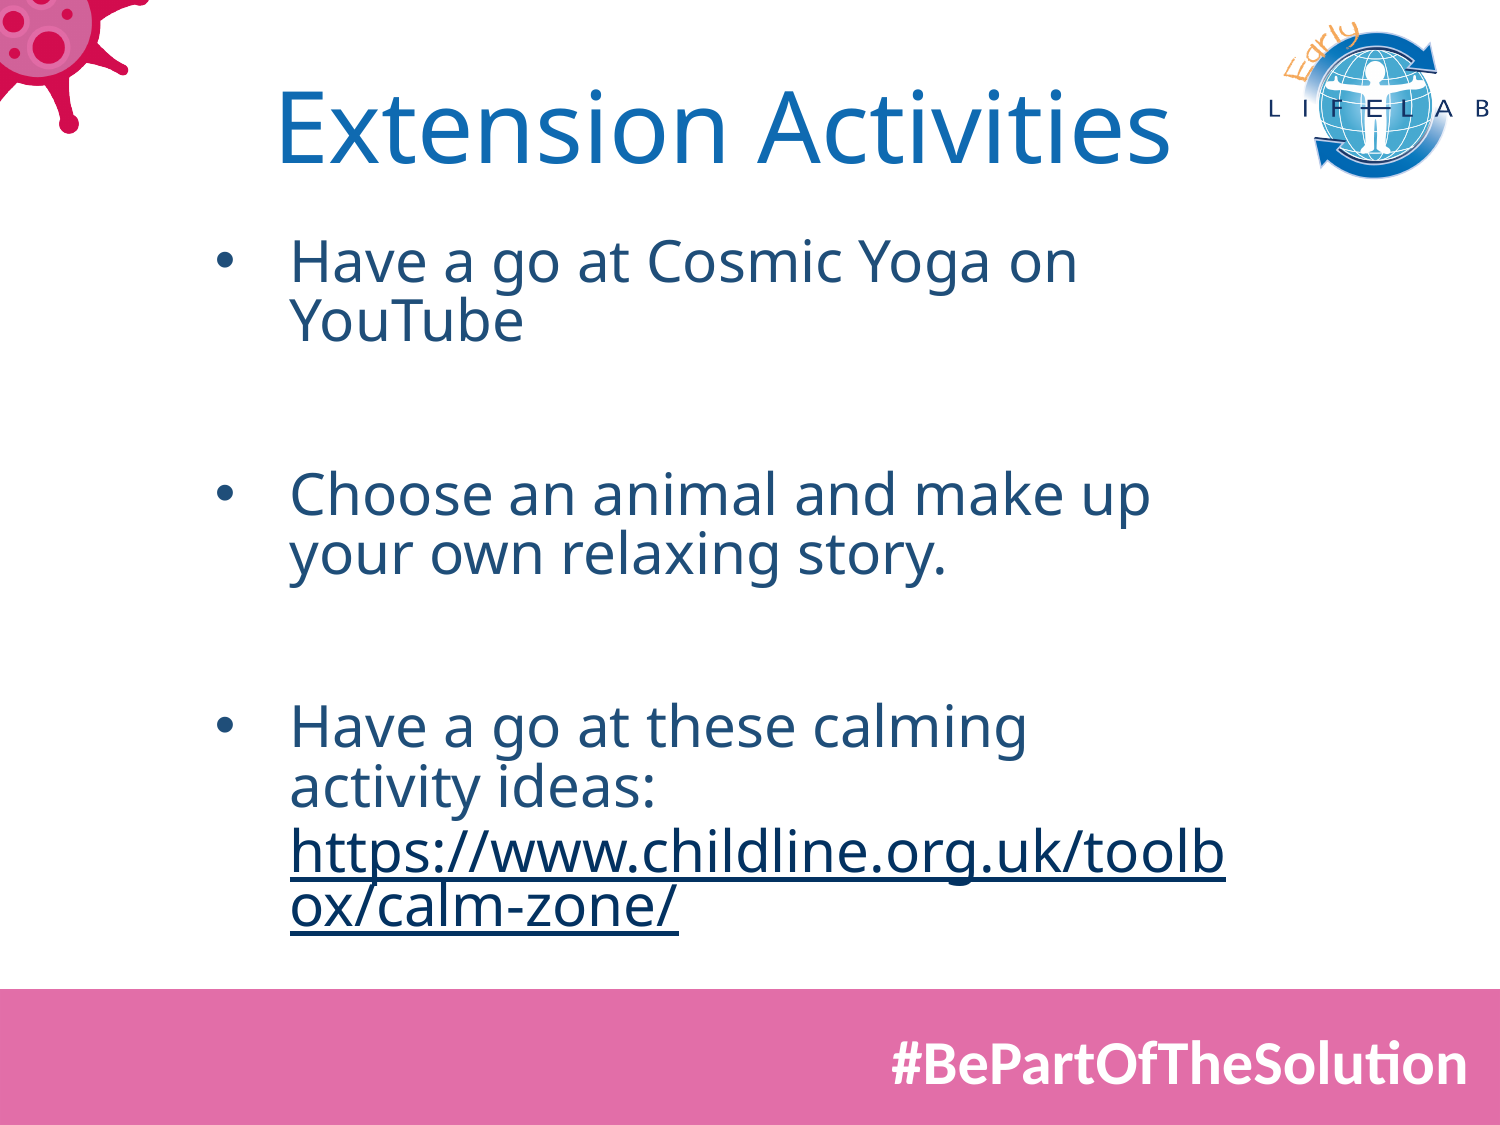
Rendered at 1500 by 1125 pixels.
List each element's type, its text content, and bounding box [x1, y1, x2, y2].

picture [0, 0, 61, 135]
title Extension Activities [61, 0, 1387, 268]
subtitle Have a go at Cosmic Yoga on YouTube​ Choose an animal and make up your own relaxing story.​ Have a go at these calming activity ideas: https://www.childline.org.uk/toolbox/calm-zone/ [198, 227, 1249, 449]
picture [1387, 19, 1500, 194]
